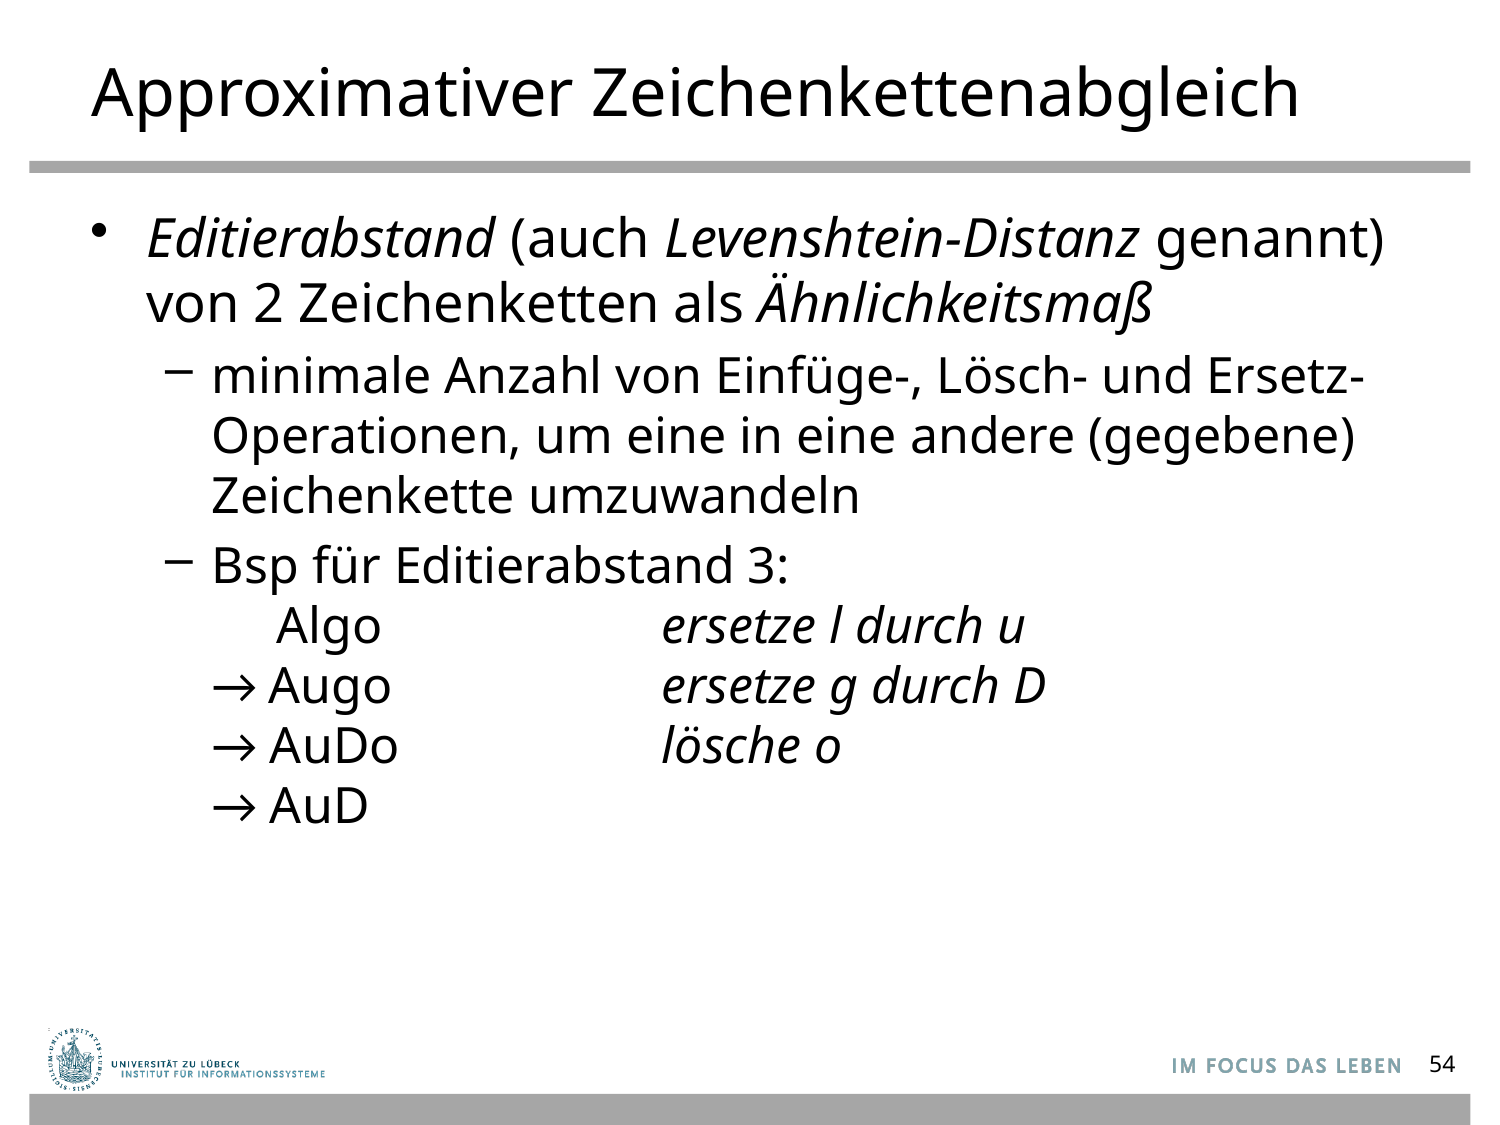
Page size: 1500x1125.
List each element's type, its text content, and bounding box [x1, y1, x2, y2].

picture [1173, 1058, 1305, 1073]
title Approximativer Zeichenkettenabgleich [76, 42, 1427, 126]
slide_number 54 [1305, 1050, 1471, 1083]
list Editierabstand (auch Levenshtein-Distanz genannt) von 2 Zeichenketten als Ähnlichkeitsmaß minimale Anzahl von Einfüge-, Lösch- und Ersetz-Operationen, um eine in eine andere (gegebene) Zeichenkette umzuwandeln Bsp für Editierabstand 3: Algo ersetze l durch u → Augo ersetze g durch D → AuDo lösche o → AuD [75, 196, 1425, 1012]
